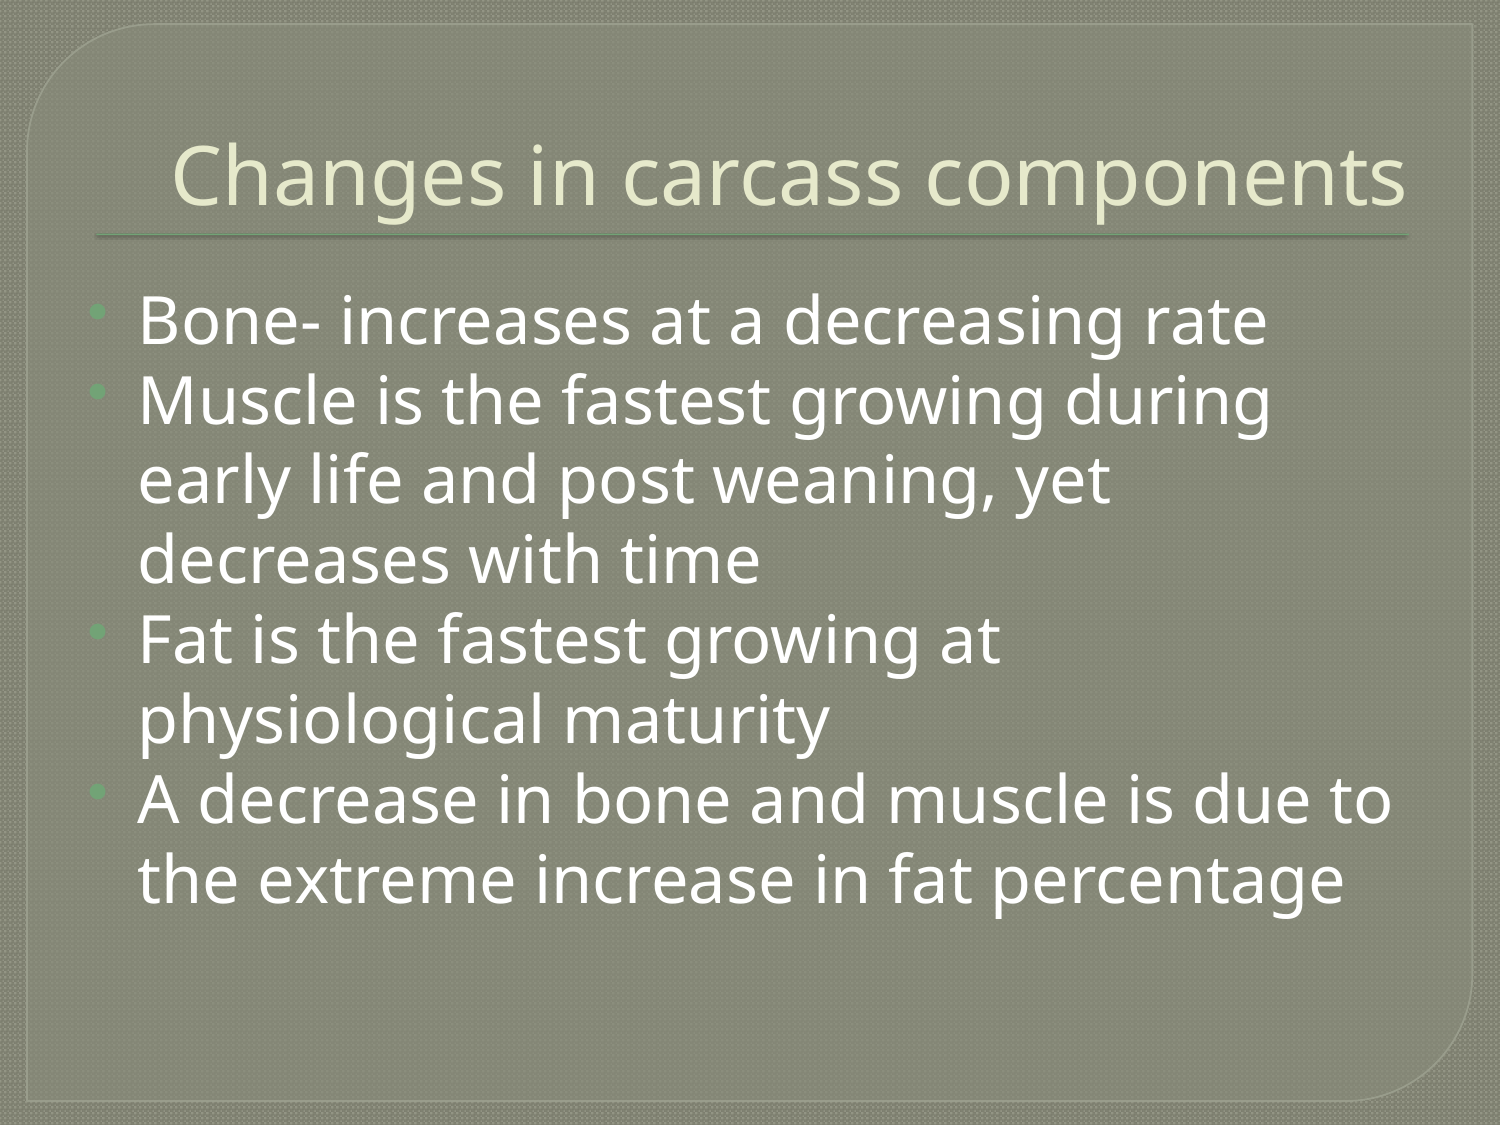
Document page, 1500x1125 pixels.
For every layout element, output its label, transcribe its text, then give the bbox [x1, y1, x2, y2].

list Bone- increases at a decreasing rate Muscle is the fastest growing during early life and post weaning, yet decreases with time Fat is the fastest growing at physiological maturity A decrease in bone and muscle is due to the extreme increase in fat percentage [75, 270, 1425, 1013]
title Changes in carcass components [75, 41, 1425, 230]
